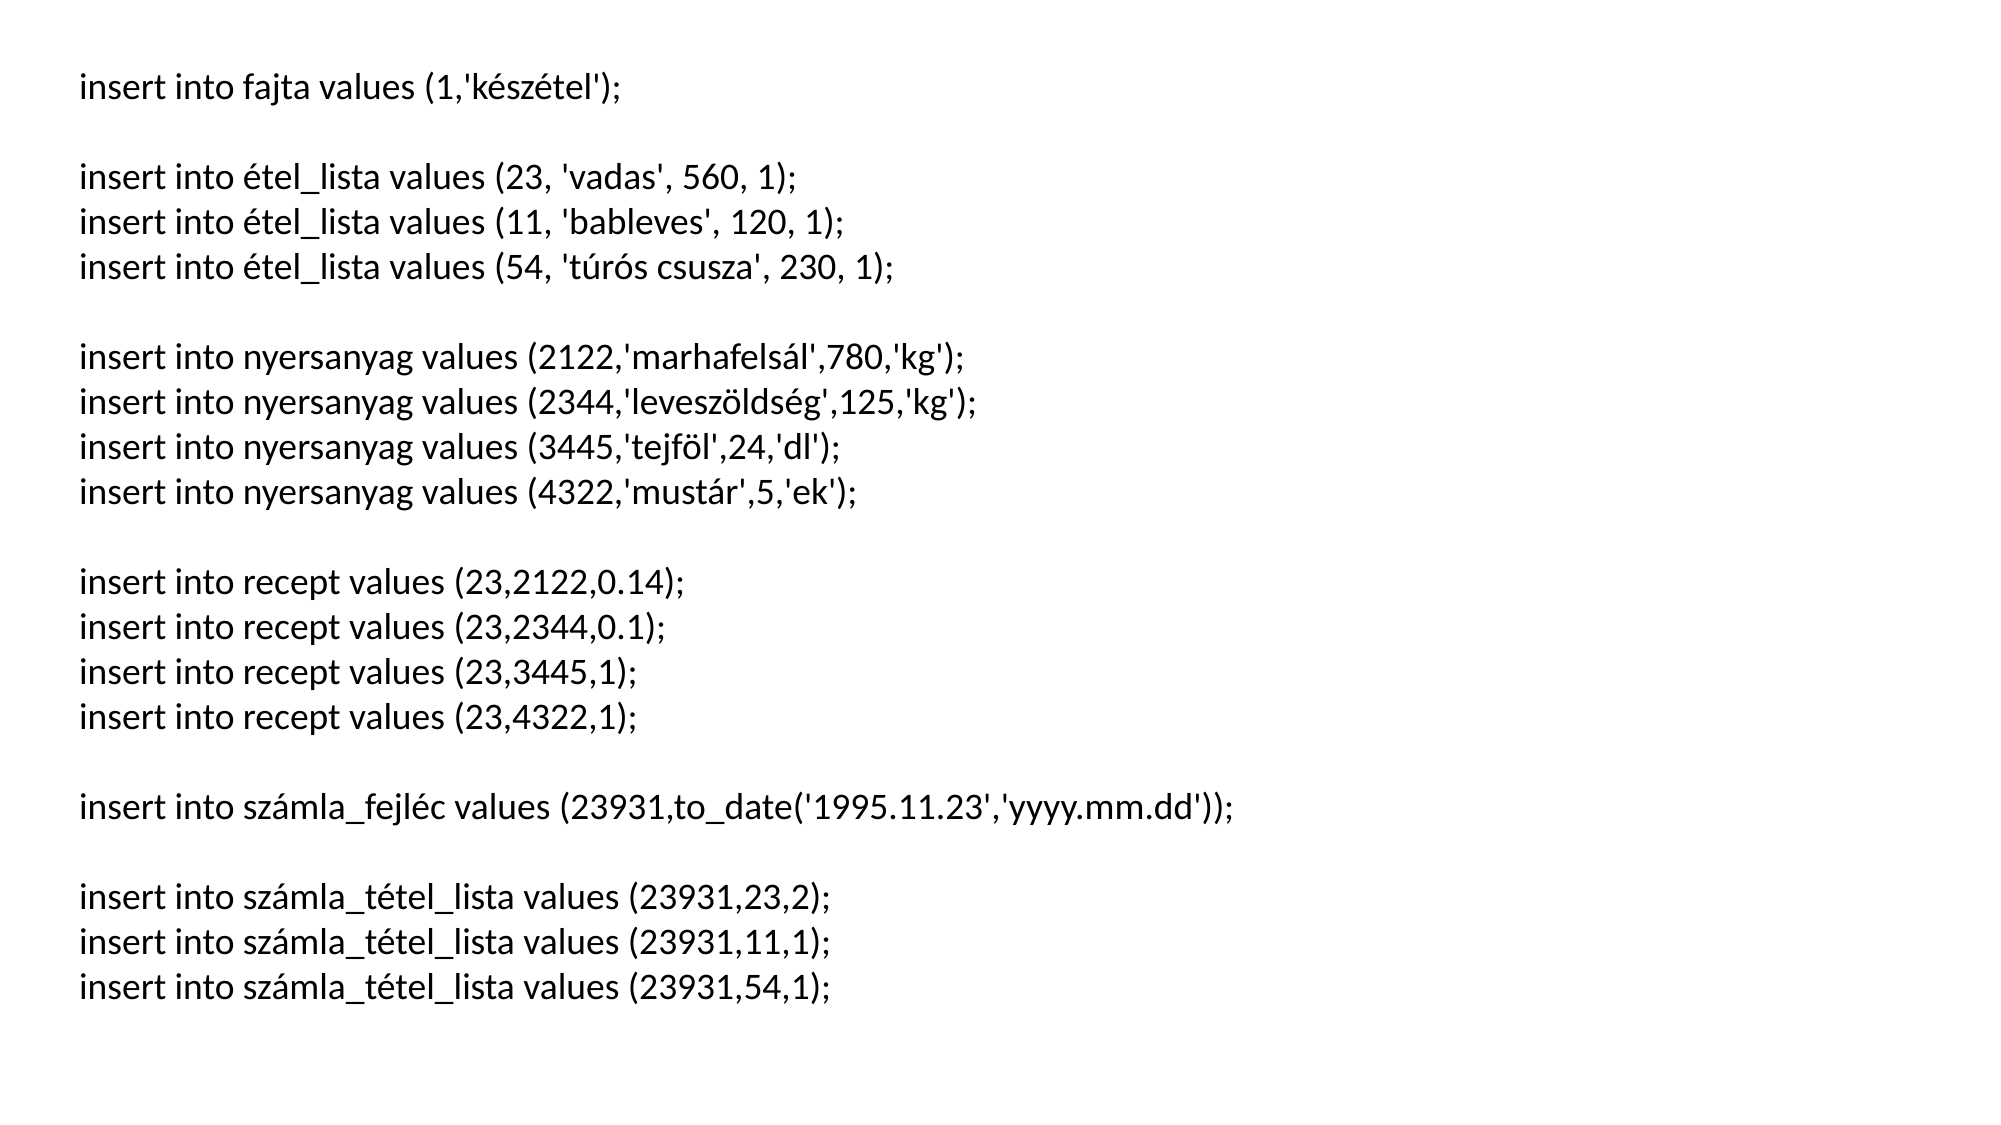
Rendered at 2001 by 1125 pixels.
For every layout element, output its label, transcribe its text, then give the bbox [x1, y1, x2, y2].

text_box insert into fajta values (1,'készétel'); insert into étel_lista values (23, 'vadas', 560, 1); insert into étel_lista values (11, 'bableves', 120, 1); insert into étel_lista values (54, 'túrós csusza', 230, 1); insert into nyersanyag values (2122,'marhafelsál',780,'kg'); insert into nyersanyag values (2344,'leveszöldség',125,'kg'); insert into nyersanyag values (3445,'tejföl',24,'dl'); insert into nyersanyag values (4322,'mustár',5,'ek'); insert into recept values (23,2122,0.14); insert into recept values (23,2344,0.1); insert into recept values (23,3445,1); insert into recept values (23,4322,1); insert into számla_fejléc values (23931,to_date('1995.11.23','yyyy.mm.dd')); insert into számla_tétel_lista values (23931,23,2); insert into számla_tétel_lista values (23931,11,1); insert into számla_tétel_lista values (23931,54,1); [64, 55, 1361, 1015]
